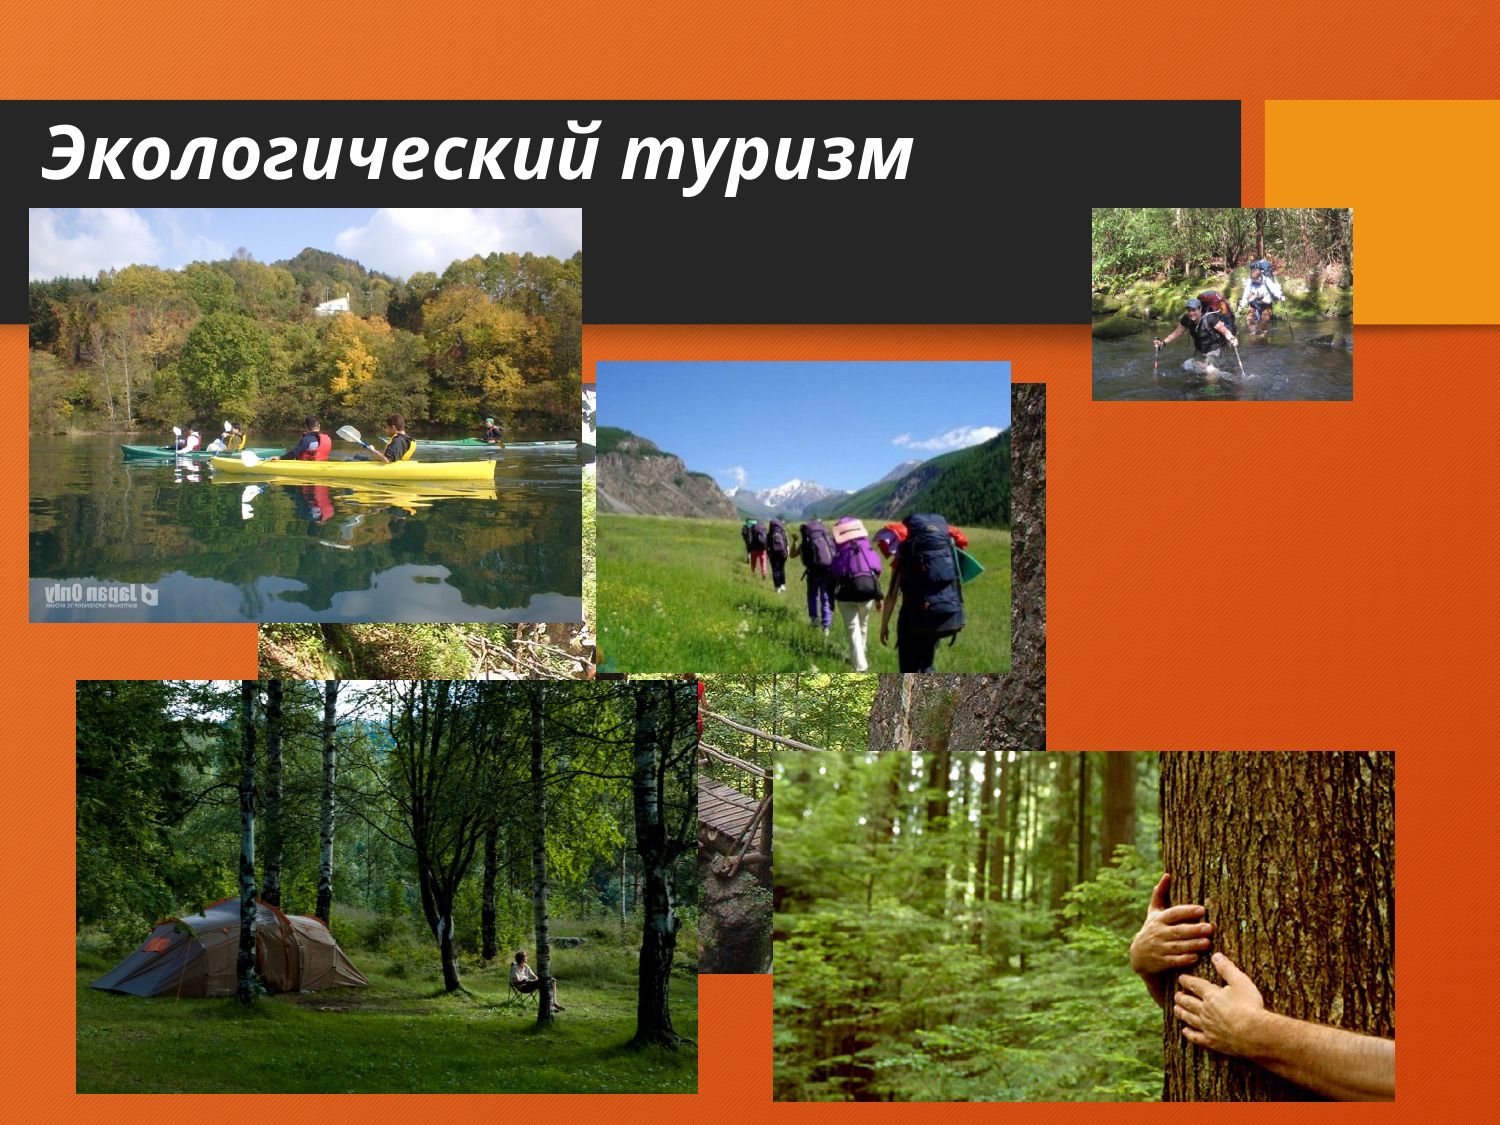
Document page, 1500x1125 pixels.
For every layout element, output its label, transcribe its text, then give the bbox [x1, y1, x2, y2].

picture [76, 680, 699, 1094]
title Экологический туризм [26, 66, 1159, 244]
picture [773, 751, 1396, 1102]
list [258, 383, 1047, 974]
picture [0, 207, 1500, 673]
